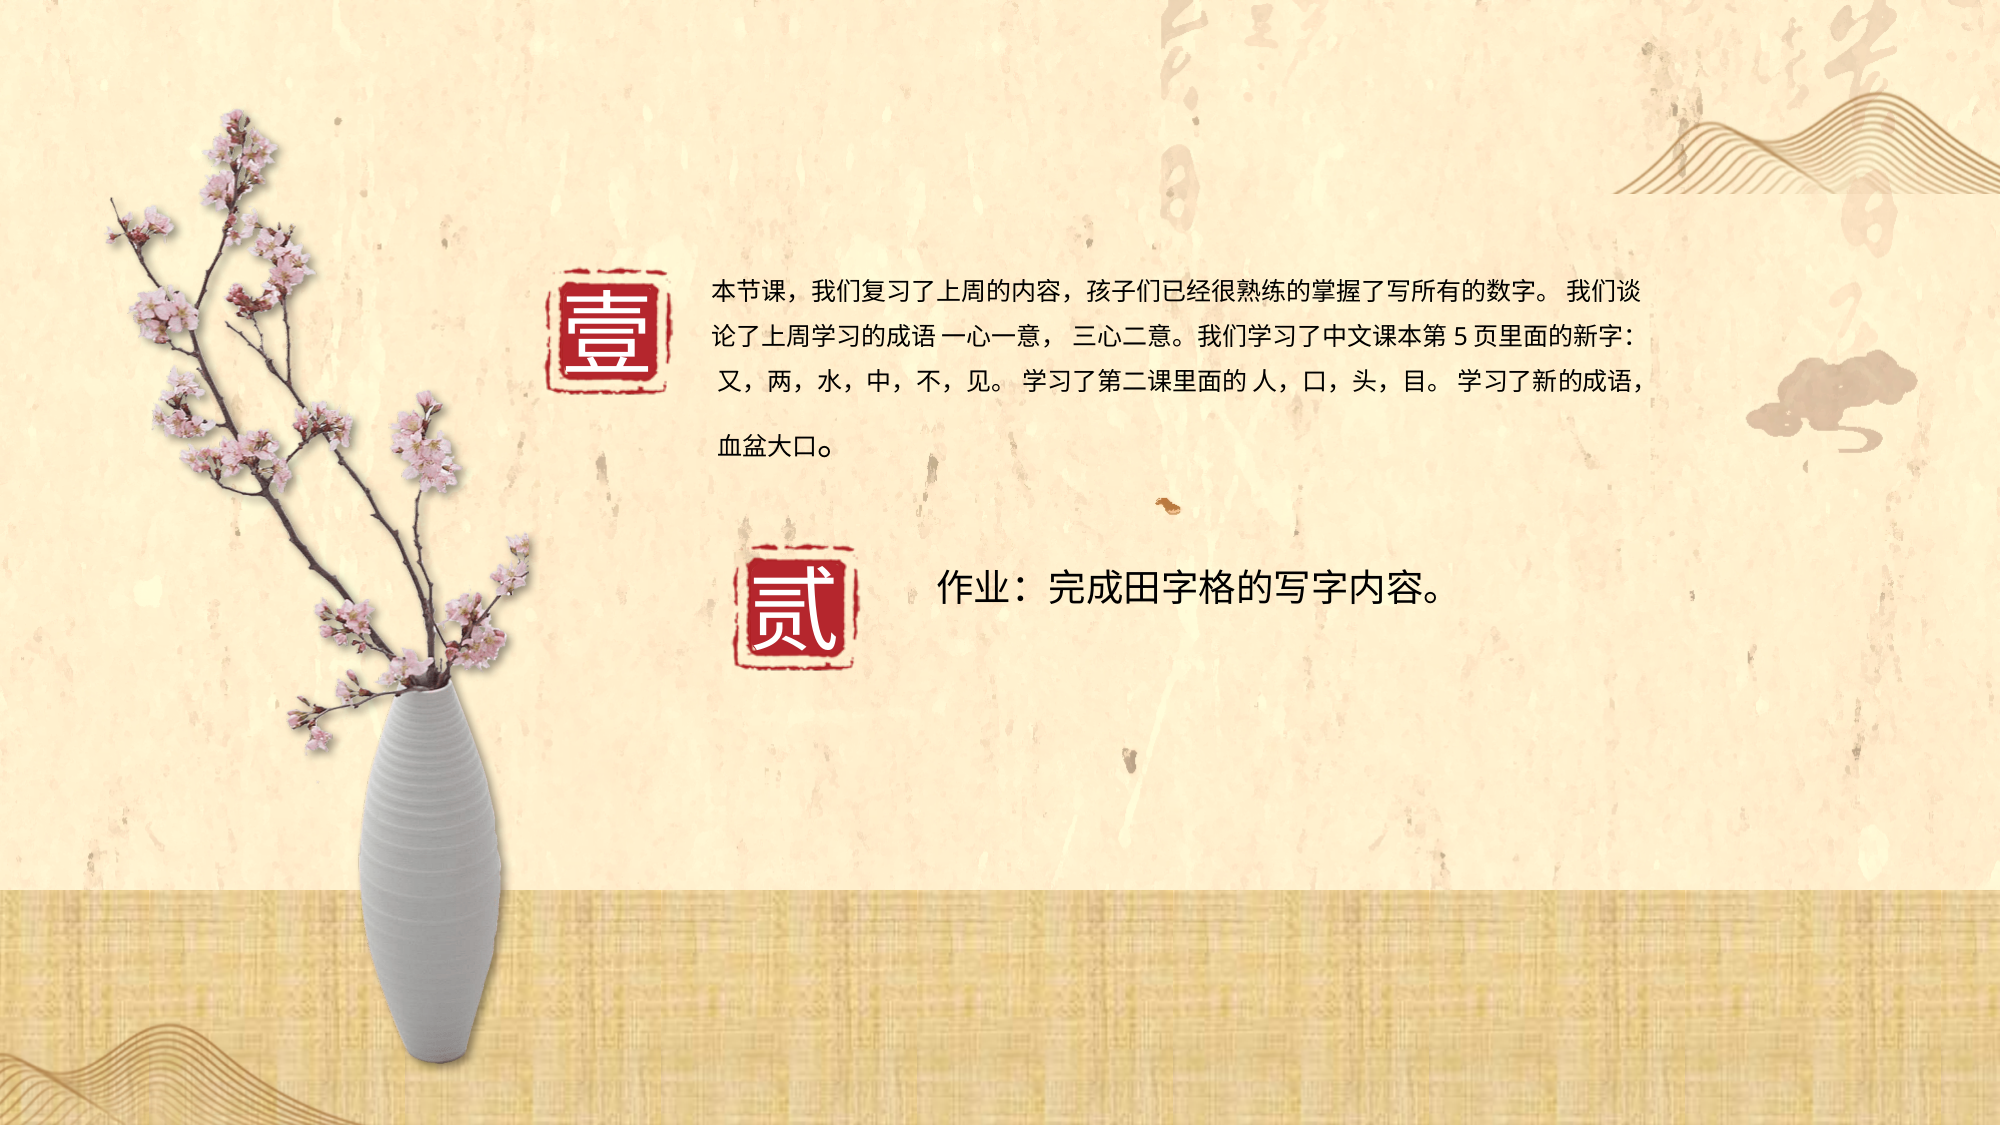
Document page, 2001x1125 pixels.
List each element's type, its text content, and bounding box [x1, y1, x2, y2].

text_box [528, 253, 683, 408]
text_box [538, 889, 2000, 1125]
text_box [715, 529, 870, 684]
text_box 本节课，我们复习了上周的内容，孩子们已经很熟练的掌握了写所有的数字。 我们谈论了上周学习的成语 一心一意， 三心二意。我们学习了中文课本第5页里面的新字： 又，两，水，中，不，见。 学习了第二课里面的 人，口，头，目。 学习了新的成语， 血盆大口。 [696, 253, 1660, 471]
title 作业：完成田字格的写字内容。 [921, 561, 2000, 687]
picture [0, 0, 2000, 1125]
